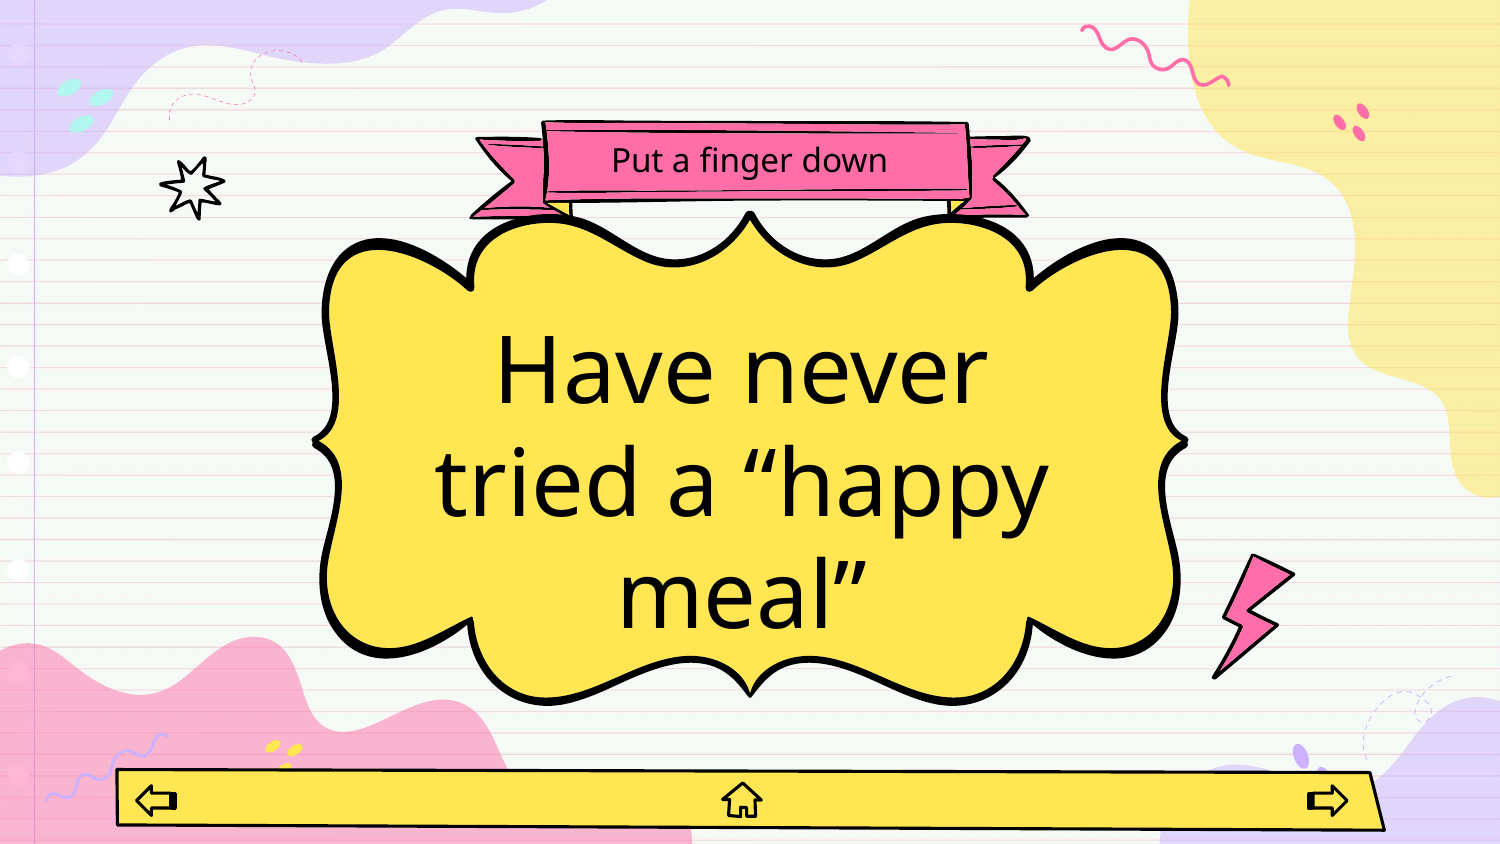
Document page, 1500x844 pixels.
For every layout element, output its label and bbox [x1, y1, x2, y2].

text_box [310, 210, 1190, 707]
text_box [0, 0, 547, 177]
text_box [1220, 557, 1278, 690]
text_box [116, 769, 1385, 831]
text_box [468, 119, 1032, 209]
text_box [1159, 697, 1500, 844]
picture [692, 831, 1160, 844]
text_box [159, 156, 226, 221]
picture [0, 0, 1500, 771]
